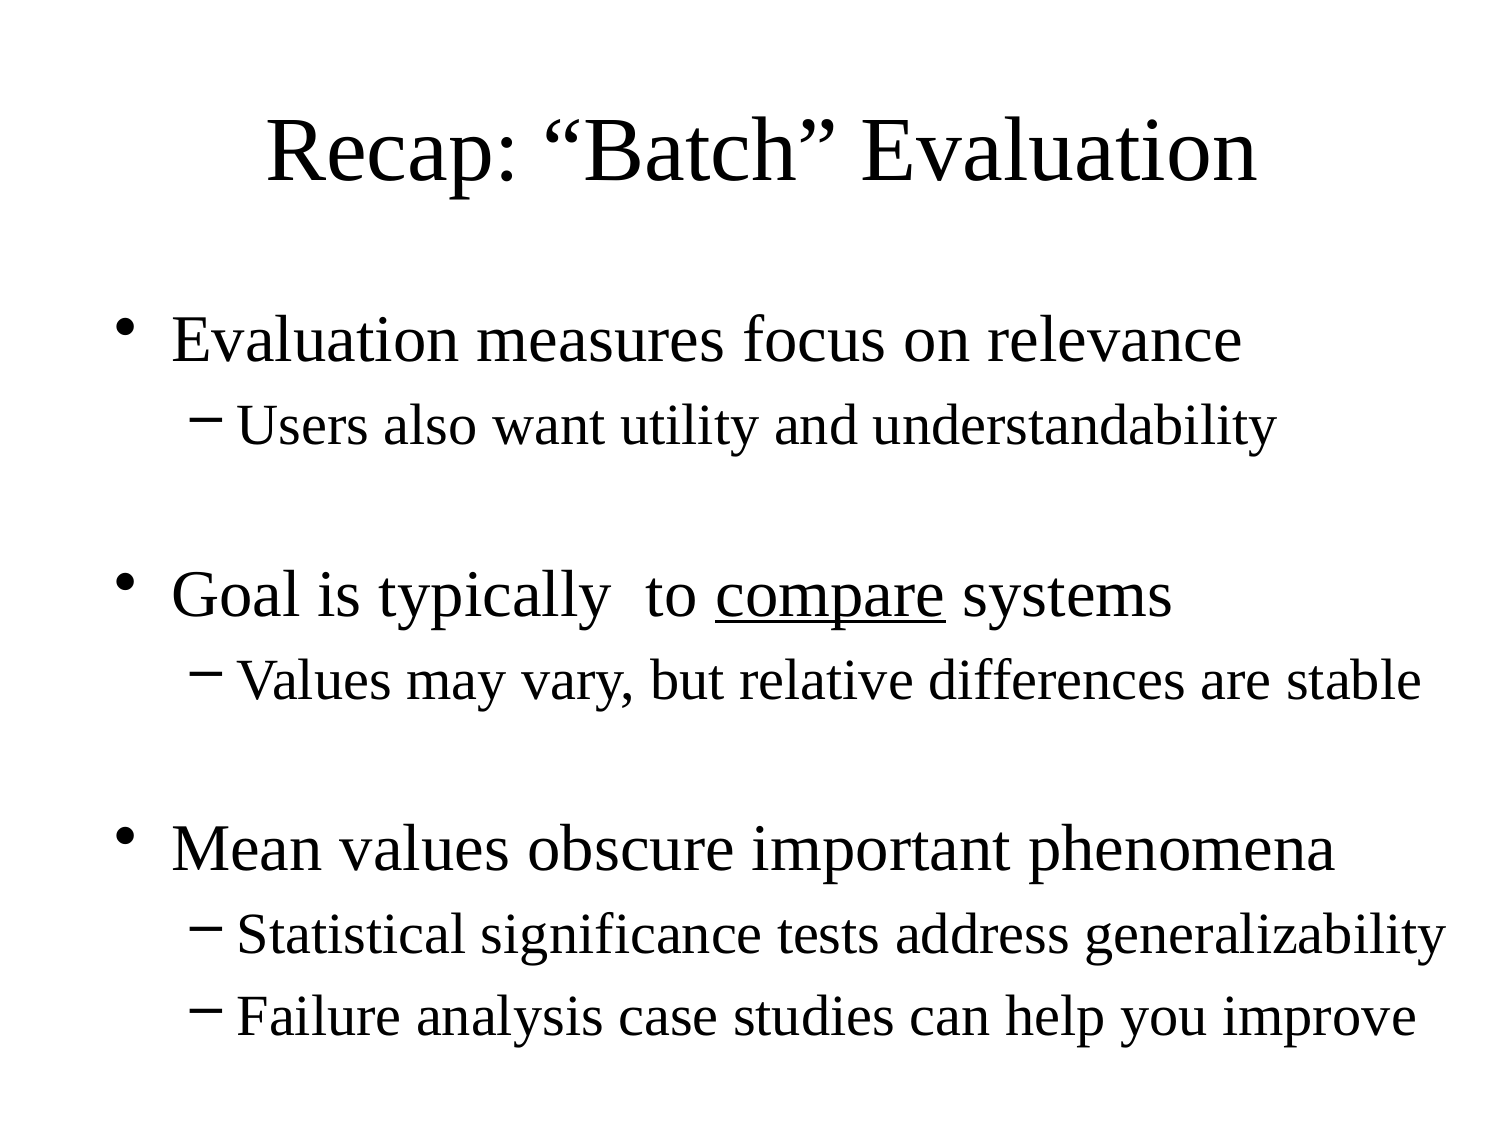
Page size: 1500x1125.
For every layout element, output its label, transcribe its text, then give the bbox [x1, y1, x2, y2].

title Recap: “Batch” Evaluation [125, 50, 1400, 238]
list Evaluation measures focus on relevance Users also want utility and understandability Goal is typically to compare systems Values may vary, but relative differences are stable Mean values obscure important phenomena Statistical significance tests address generalizability Failure analysis case studies can help you improve [99, 287, 1475, 963]
